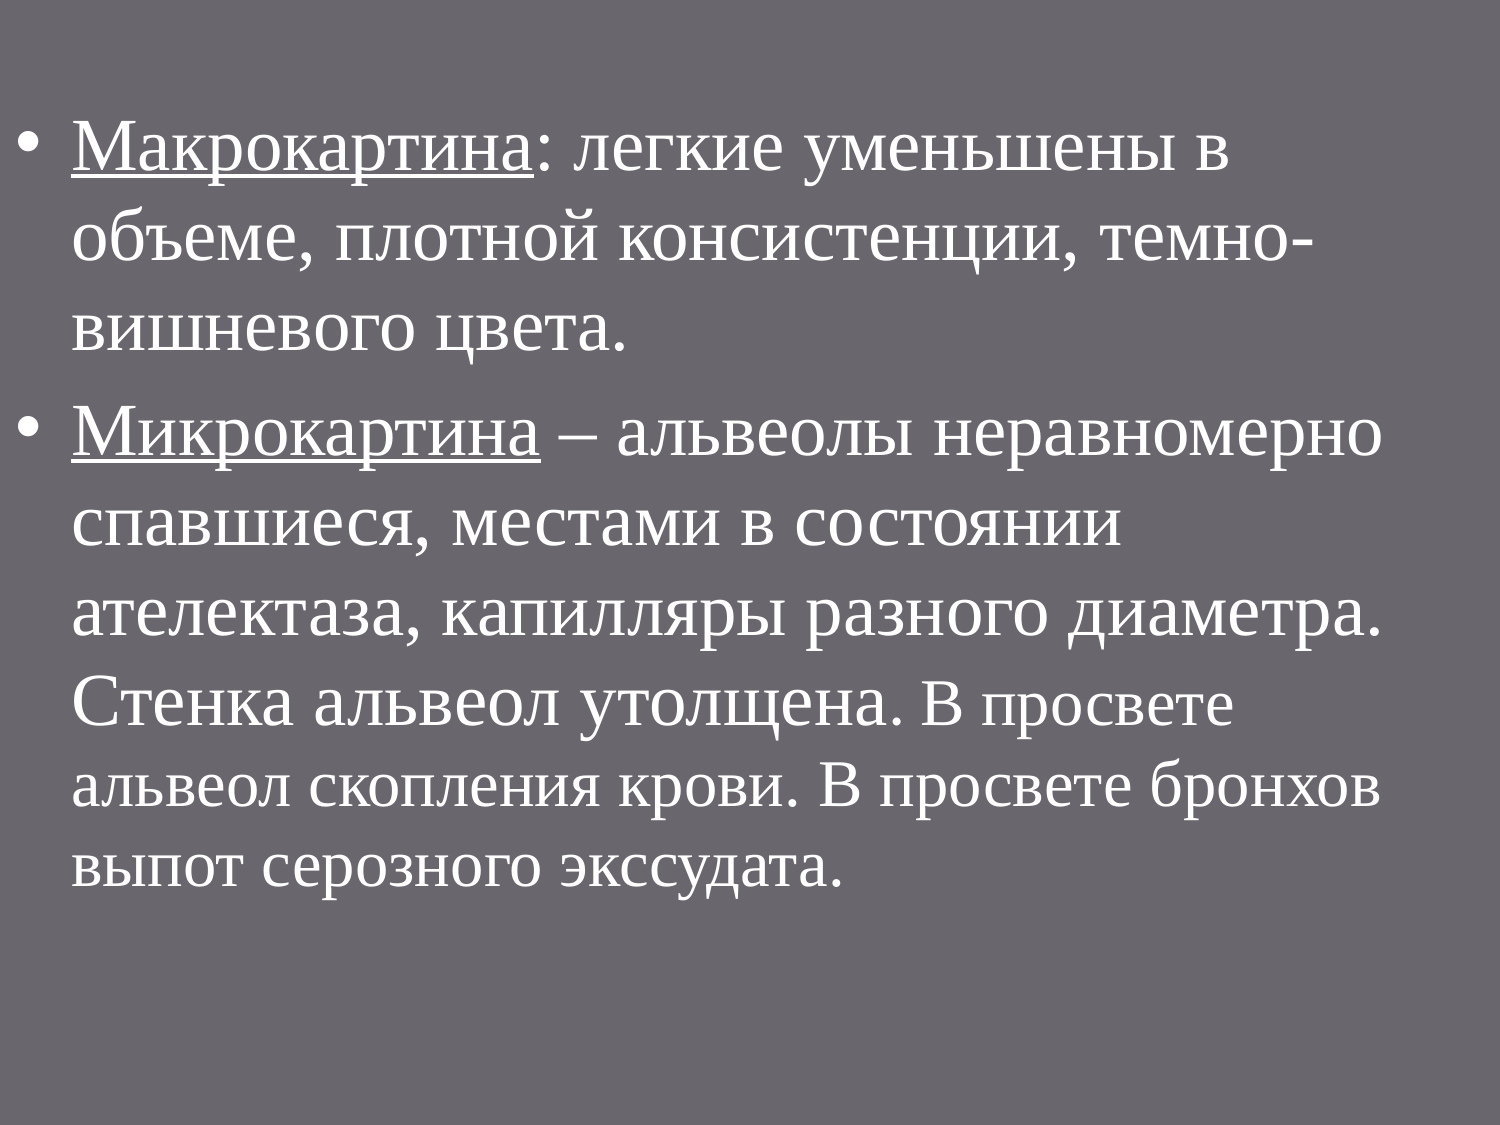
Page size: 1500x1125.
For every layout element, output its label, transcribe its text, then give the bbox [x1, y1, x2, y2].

list Макрокартина: легкие уменьшены в объеме, плотной консистенции, темно-вишневого цвета. Микрокартина – альвеолы неравномерно спавшиеся, местами в состоянии ателектаза, капилляры разного диаметра. Стенка альвеол утолщена. В просвете альвеол скопления крови. В просвете бронхов выпот серозного экссудата. [0, 87, 1475, 1005]
